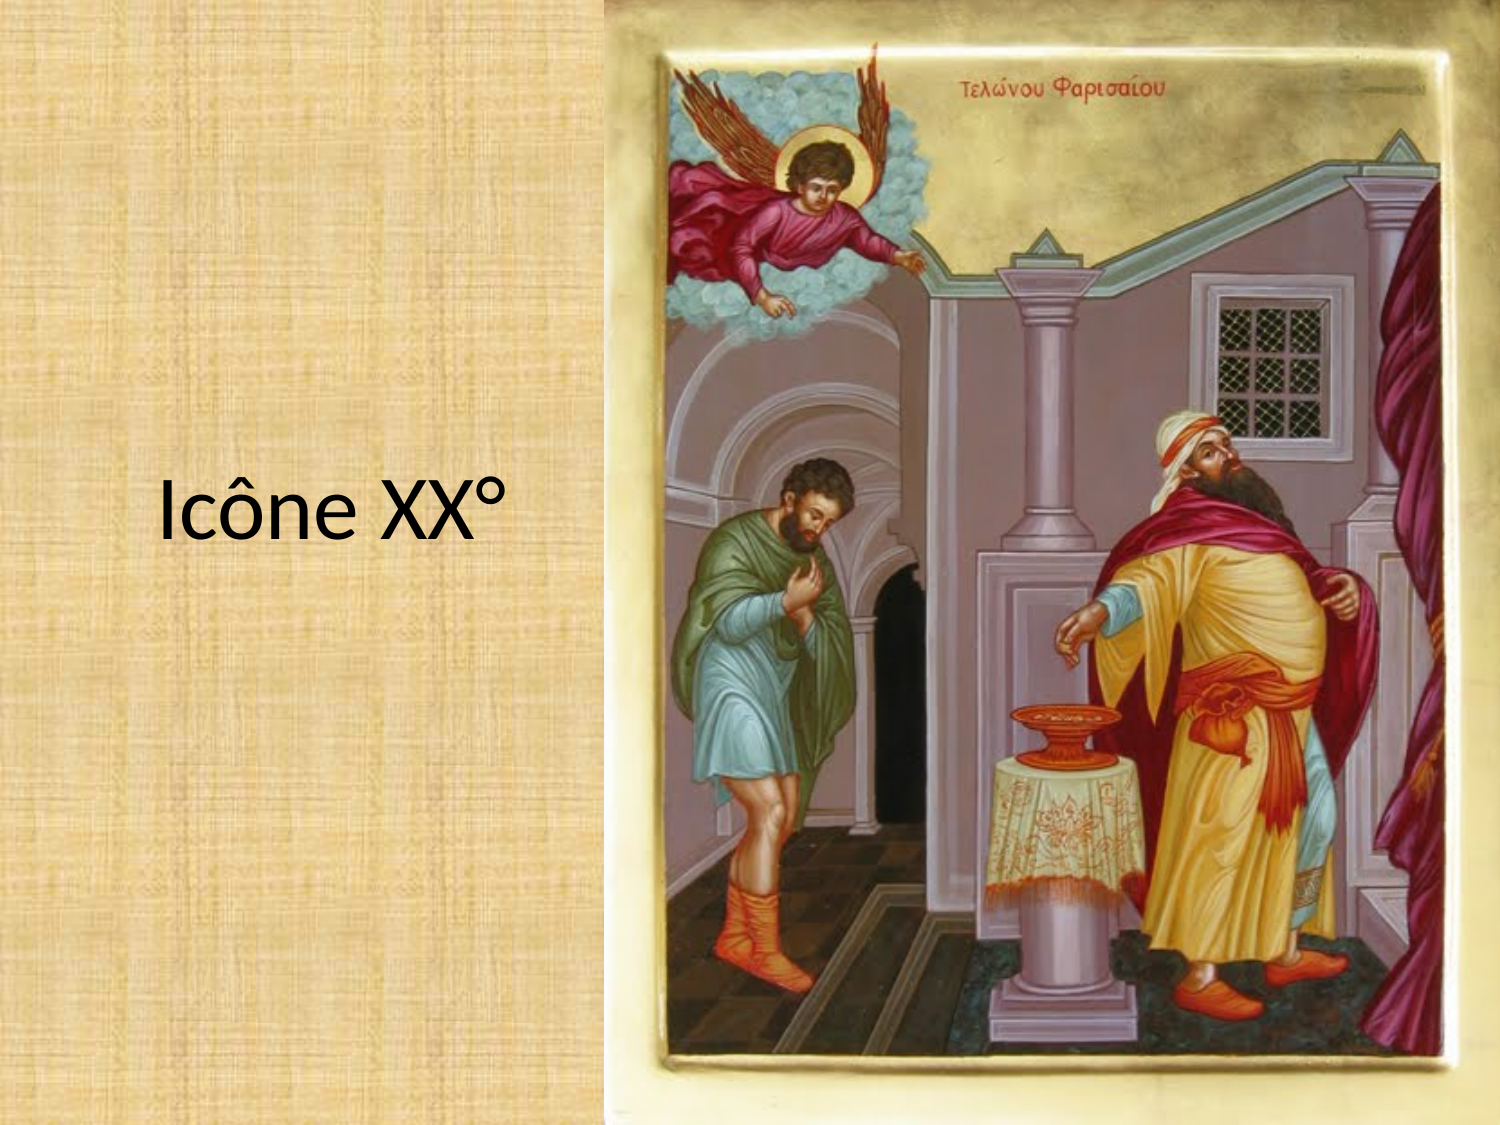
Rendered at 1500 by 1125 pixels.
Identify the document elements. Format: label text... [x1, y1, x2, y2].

picture [0, 0, 603, 1125]
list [603, 0, 1500, 1125]
title Icône XX° [64, 408, 598, 597]
